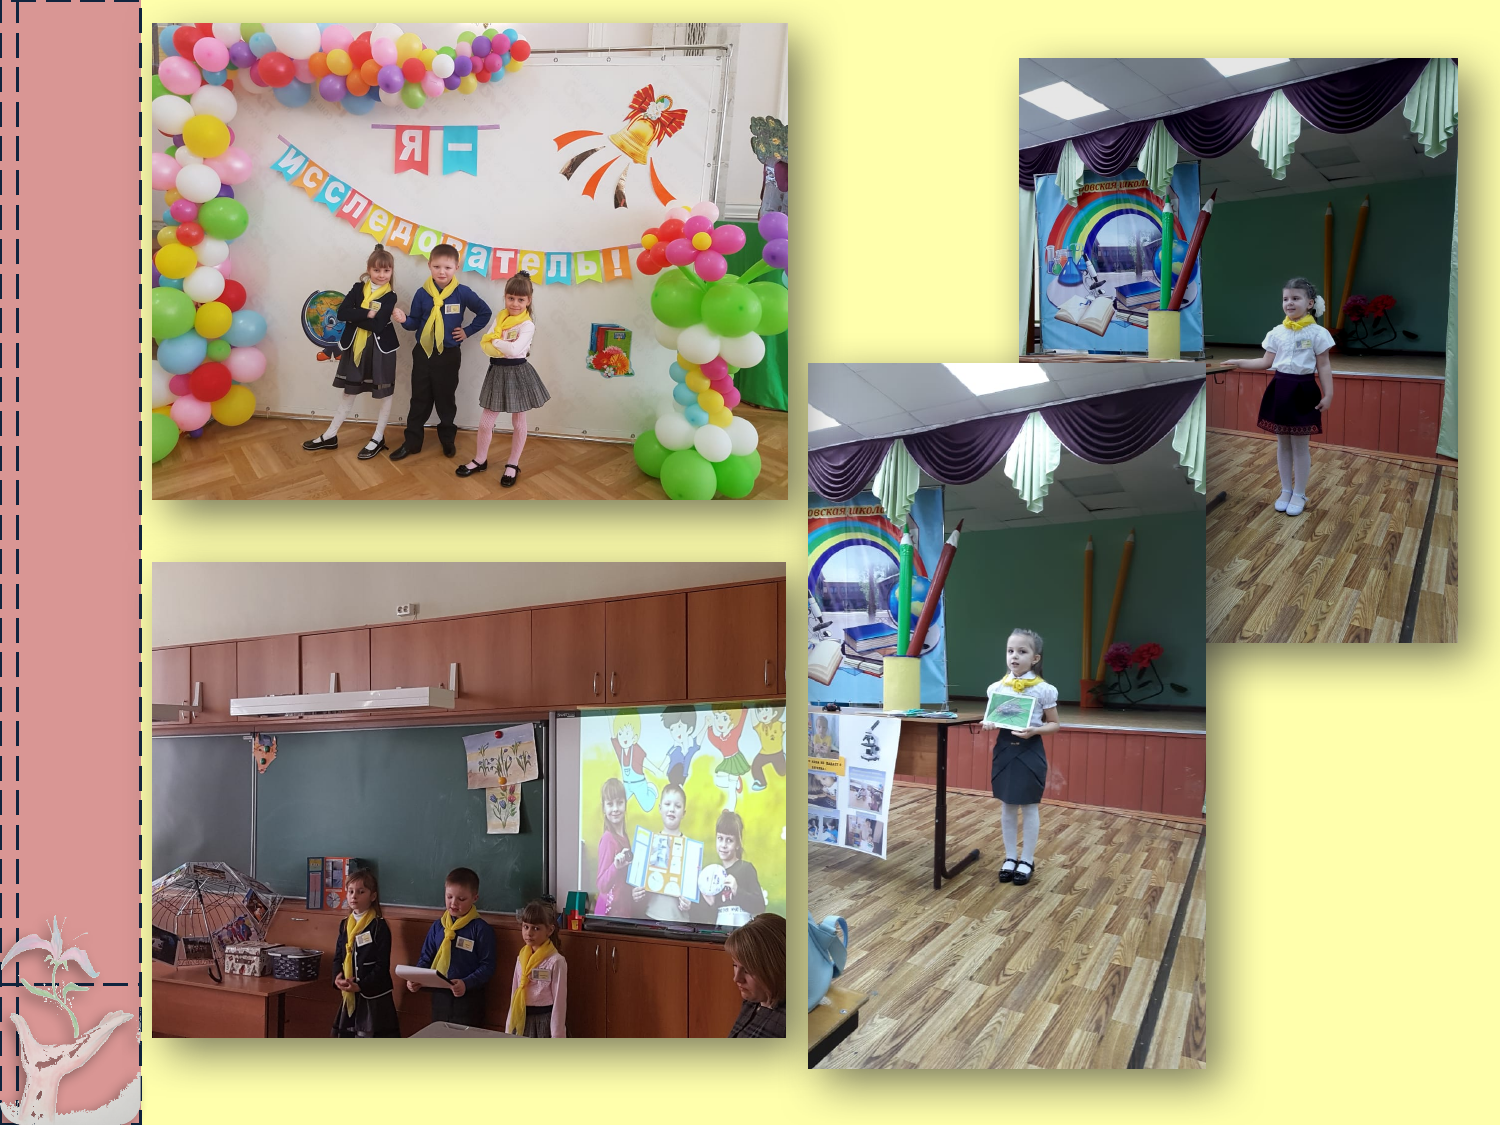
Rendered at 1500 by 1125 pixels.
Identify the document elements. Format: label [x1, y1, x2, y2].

picture [808, 58, 1458, 1069]
text_box [0, 0, 143, 912]
picture [152, 23, 788, 501]
picture [0, 913, 141, 1125]
picture [152, 562, 786, 1038]
